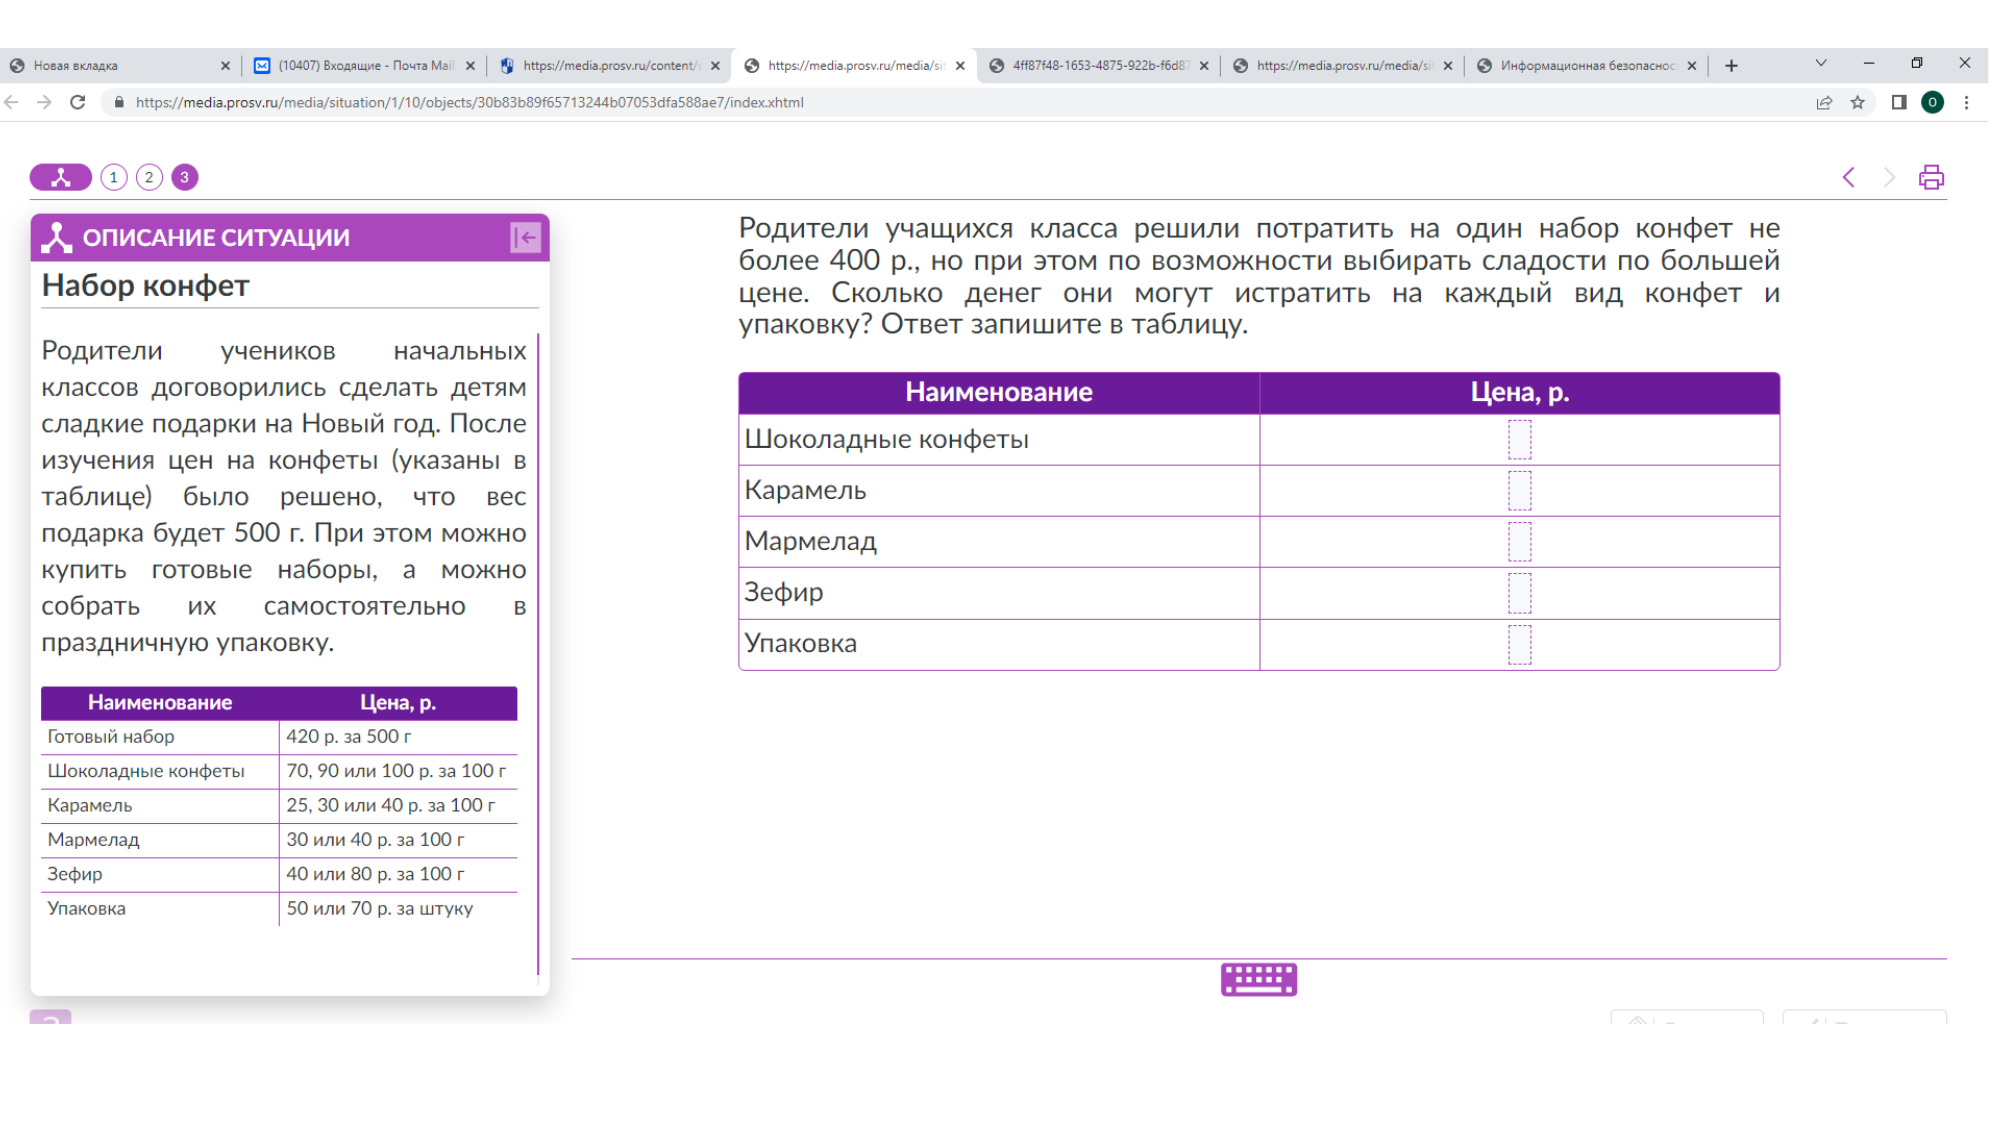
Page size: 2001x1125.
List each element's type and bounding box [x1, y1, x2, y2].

picture [0, 47, 1989, 1024]
